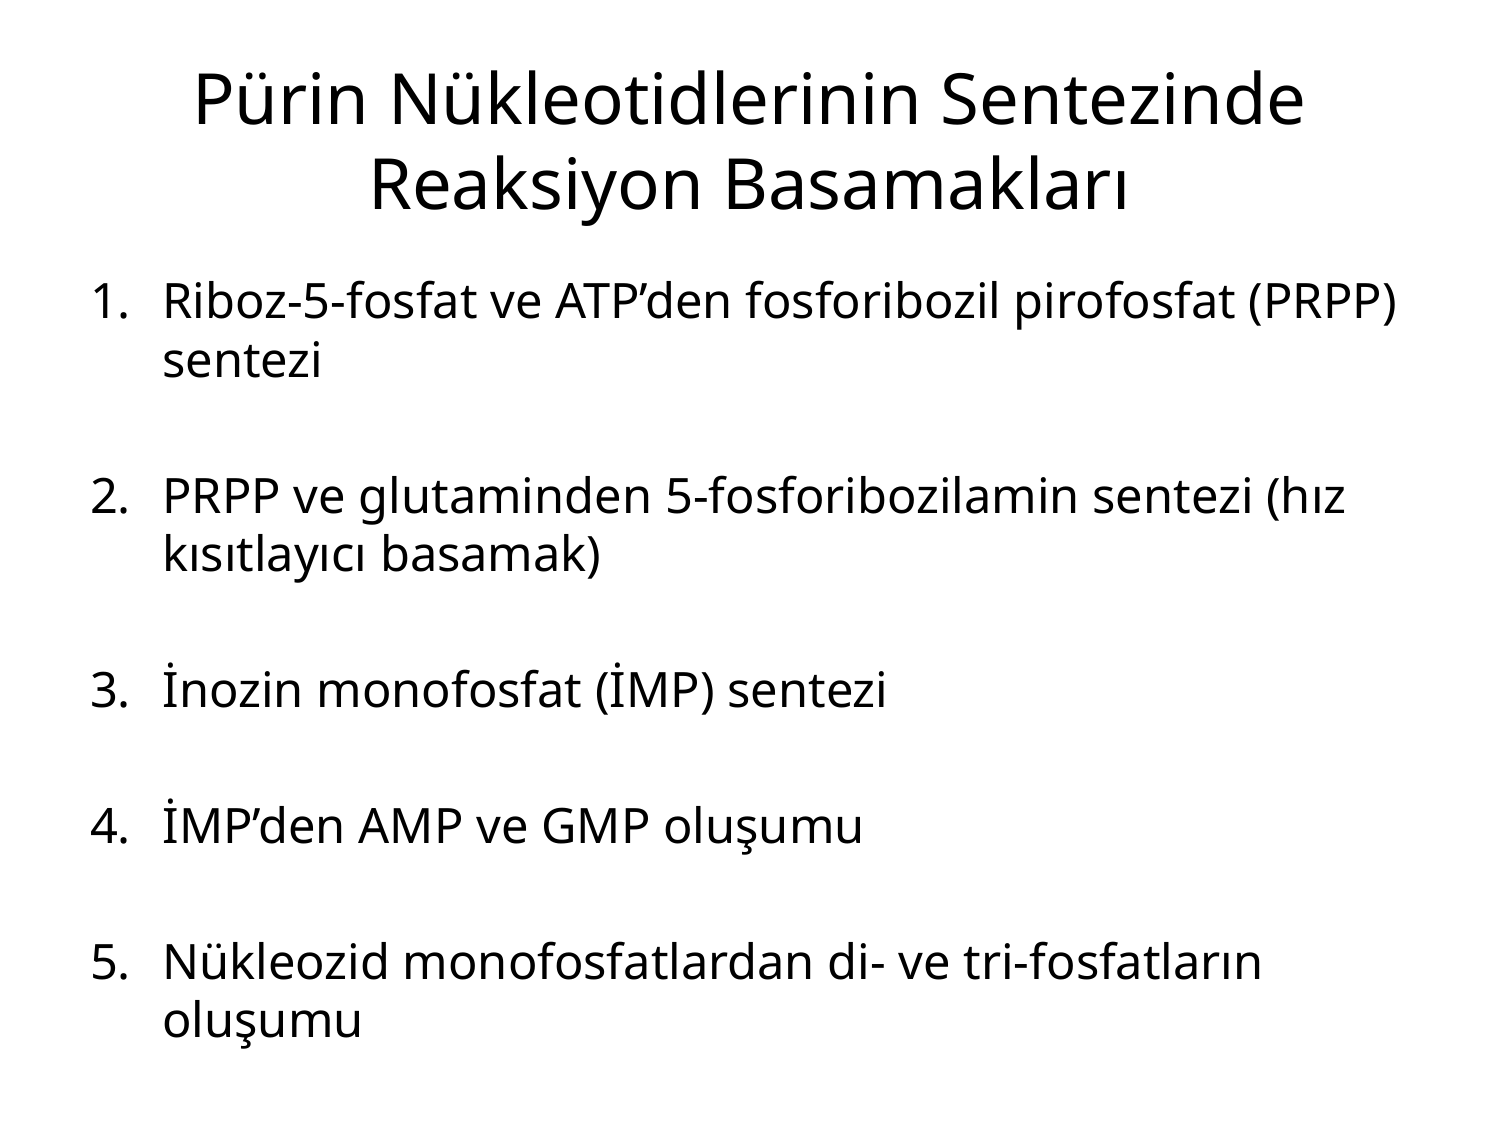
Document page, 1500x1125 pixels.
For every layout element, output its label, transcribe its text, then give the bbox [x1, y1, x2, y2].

list Riboz-5-fosfat ve ATP’den fosforibozil pirofosfat (PRPP) sentezi PRPP ve glutaminden 5-fosforibozilamin sentezi (hız kısıtlayıcı basamak) İnozin monofosfat (İMP) sentezi İMP’den AMP ve GMP oluşumu Nükleozid monofosfatlardan di- ve tri-fosfatların oluşumu [75, 262, 1425, 1059]
title Pürin Nükleotidlerinin Sentezinde Reaksiyon Basamakları [75, 45, 1425, 233]
